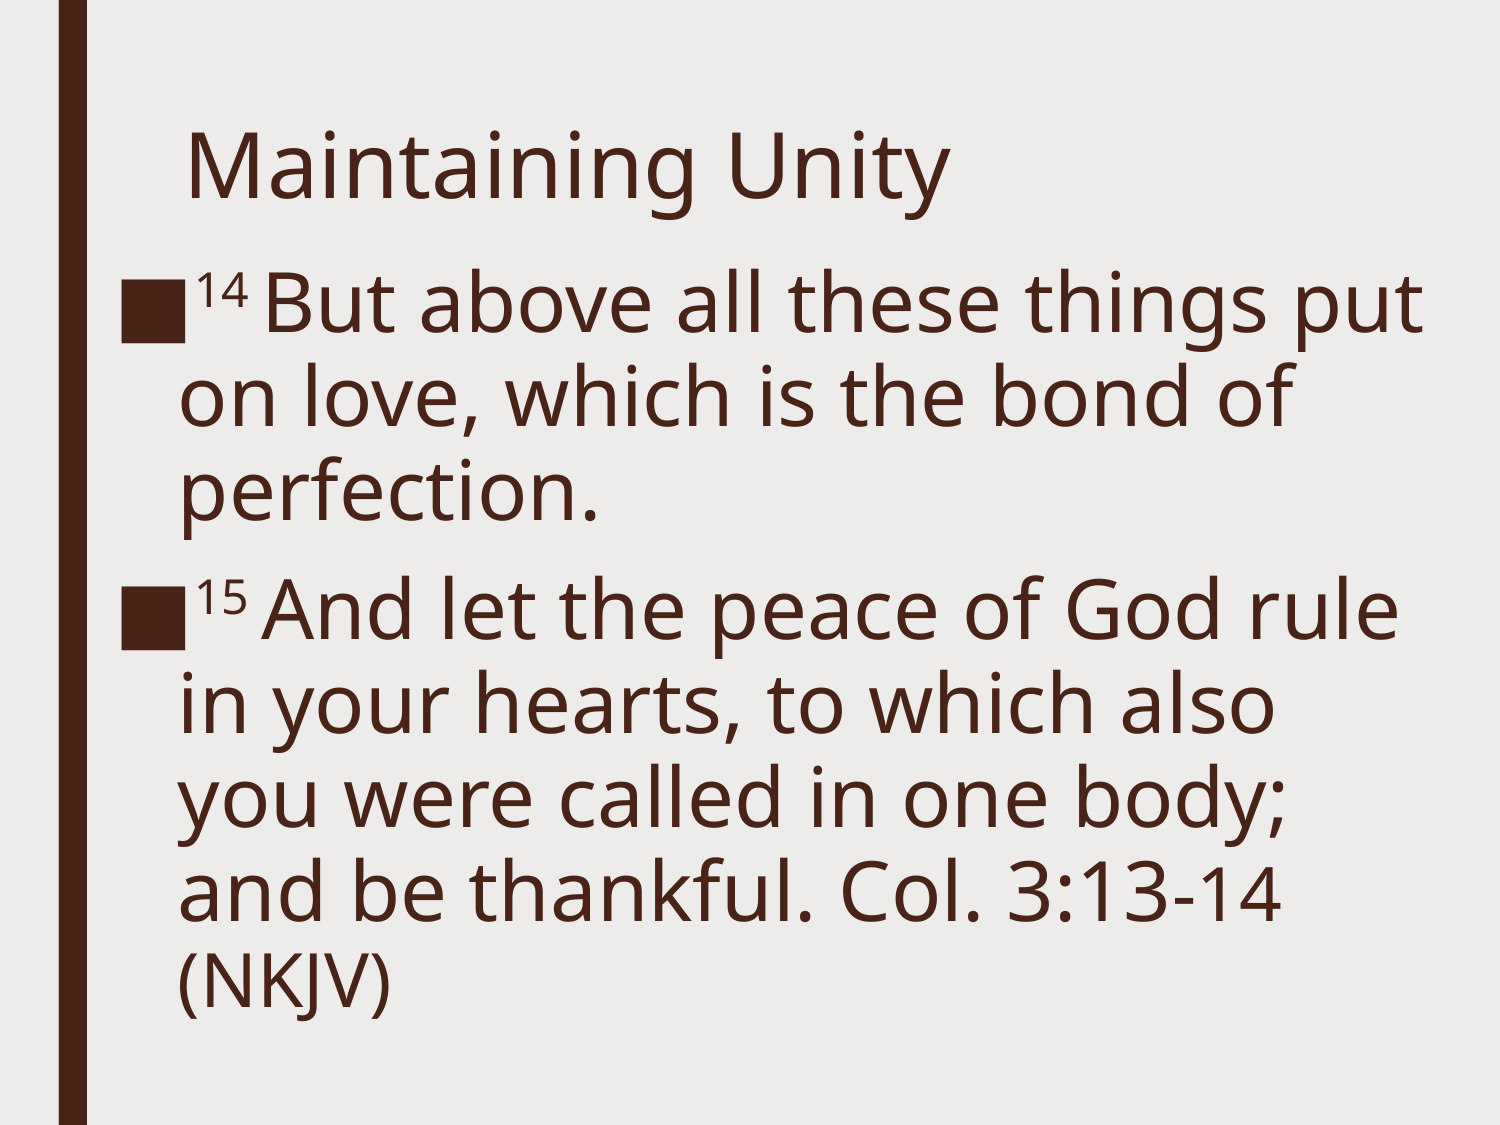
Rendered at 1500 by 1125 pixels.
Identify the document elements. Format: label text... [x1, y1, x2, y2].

title Maintaining Unity [168, 112, 1351, 249]
list 14 But above all these things put on love, which is the bond of perfection. 15 And let the peace of God rule in your hearts, to which also you were called in one body; and be thankful. Col. 3:13-14 (NKJV) [99, 249, 1450, 1075]
